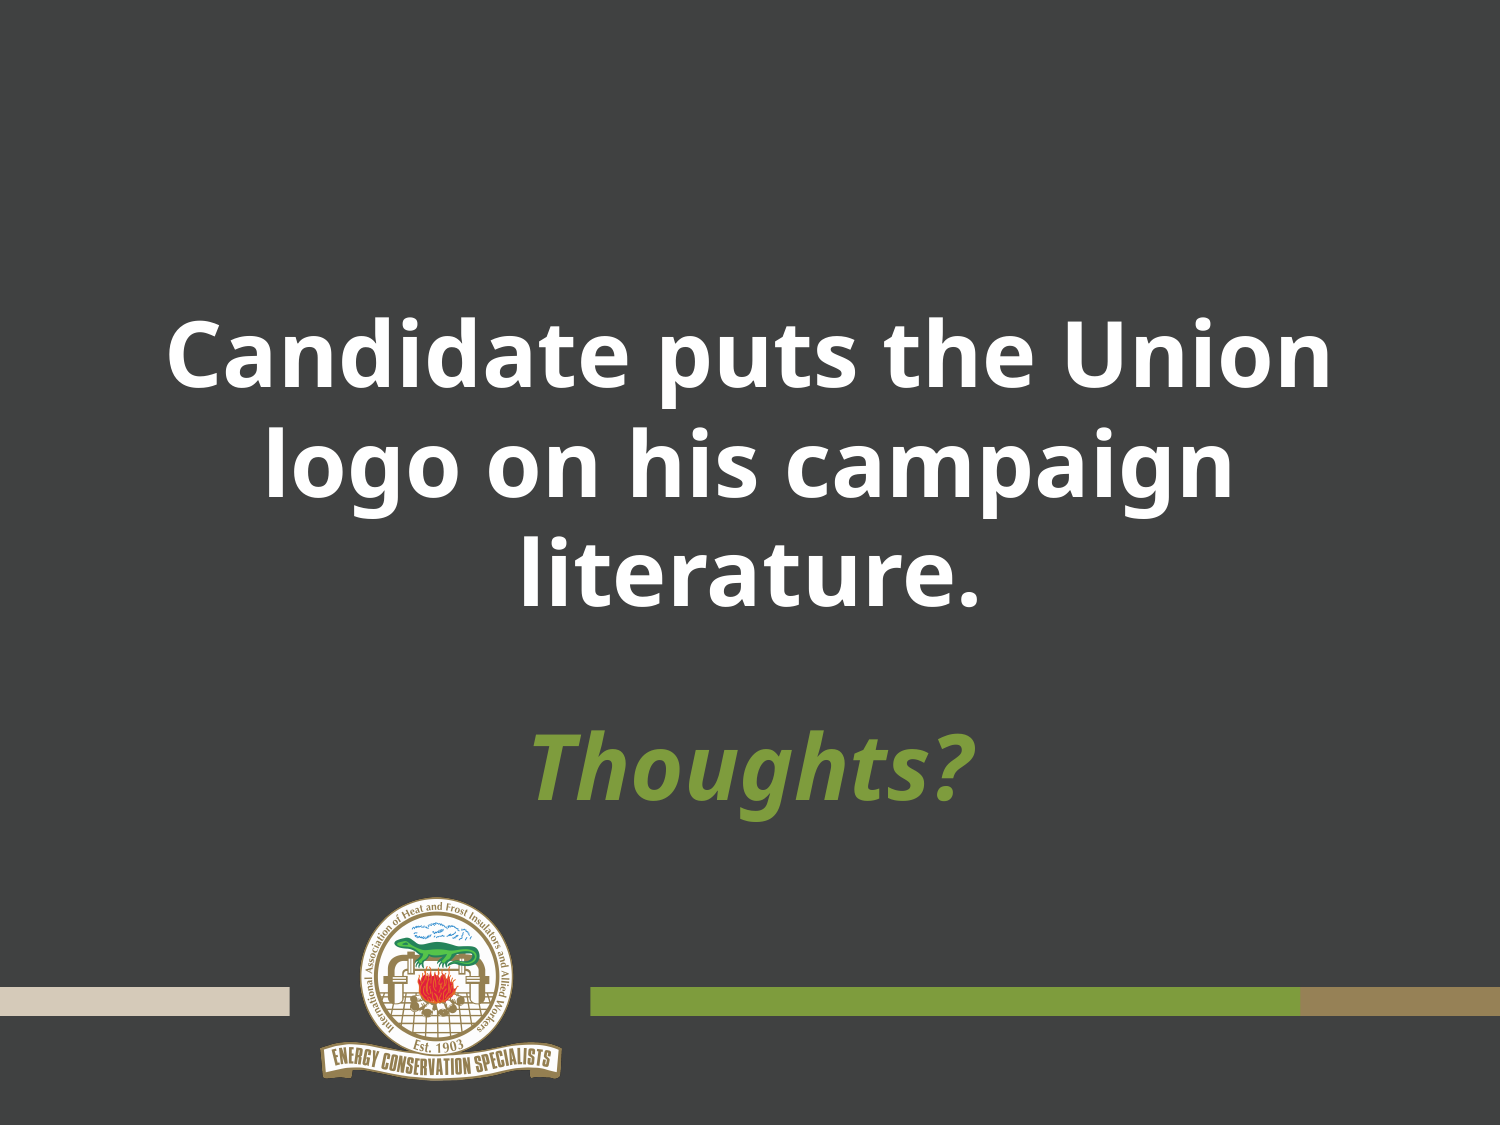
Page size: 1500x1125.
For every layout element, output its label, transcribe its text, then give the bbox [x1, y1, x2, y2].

picture [0, 897, 1500, 1086]
title Candidate puts the Union logo on his campaign literature. [118, 341, 1382, 580]
title Thoughts? [0, 687, 1500, 840]
